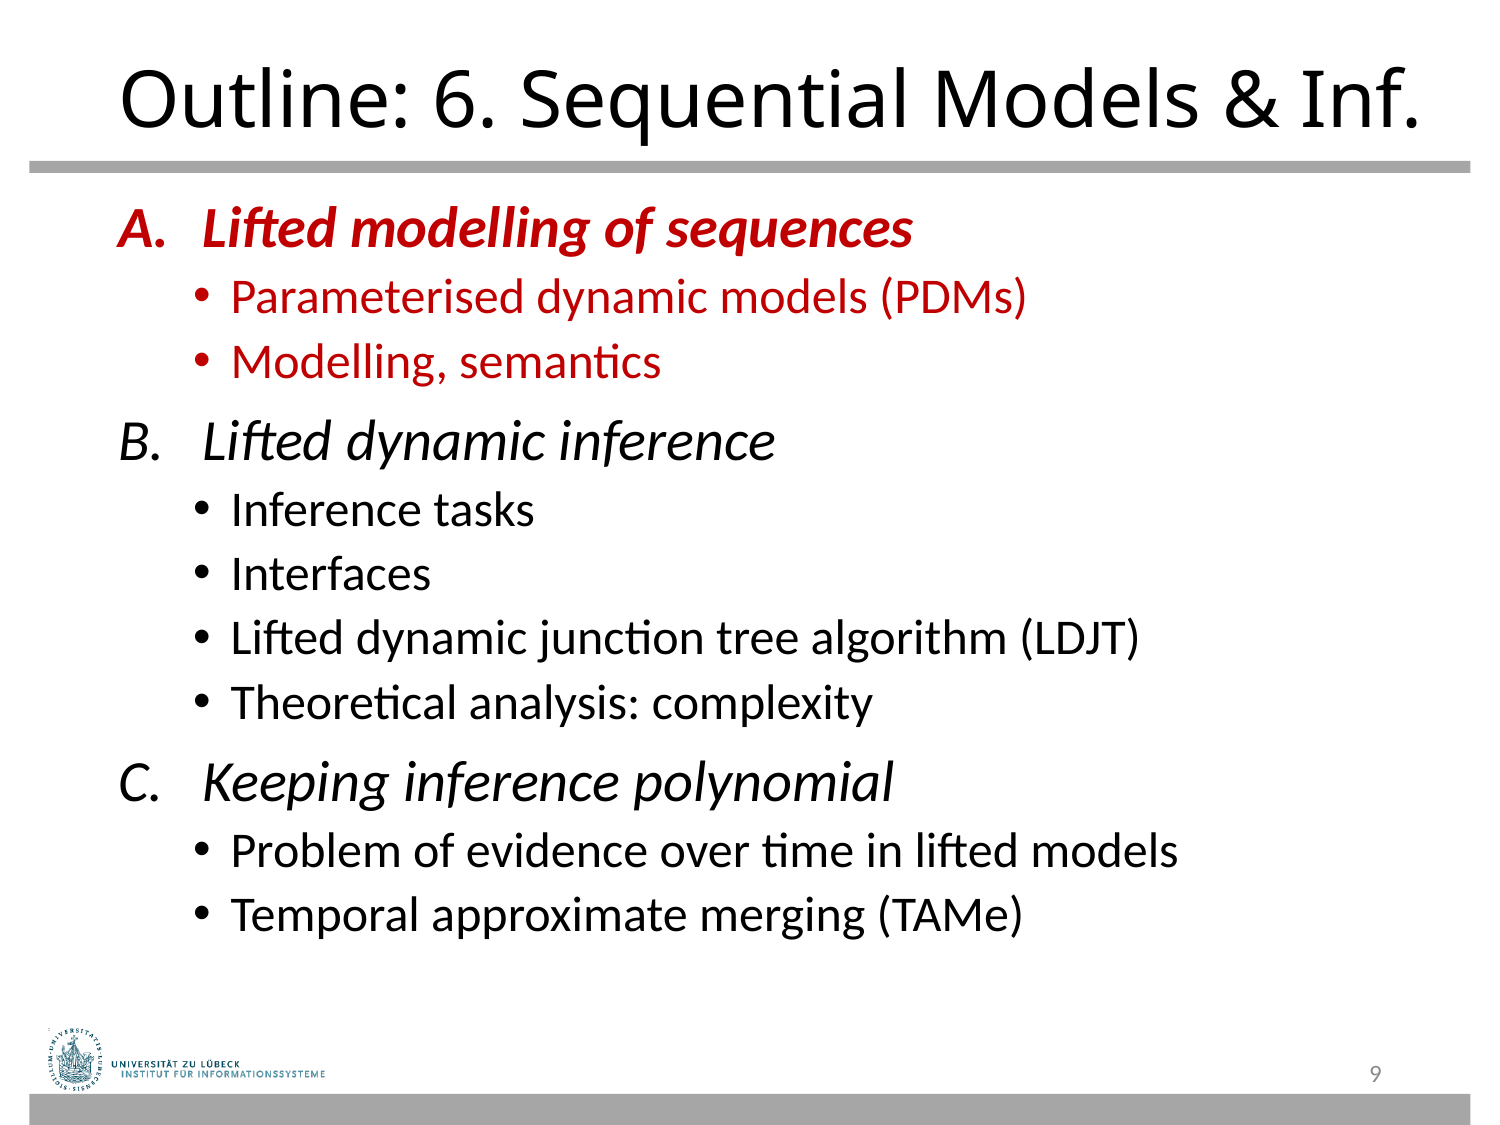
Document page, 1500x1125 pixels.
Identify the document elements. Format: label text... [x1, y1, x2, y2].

title Outline: 6. Sequential Models & Inf. [103, 42, 1473, 161]
slide_number 9 [1059, 1042, 1397, 1103]
list Lifted modelling of sequences Parameterised dynamic models (PDMs) Modelling, semantics Lifted dynamic inference Inference tasks Interfaces Lifted dynamic junction tree algorithm (LDJT) Theoretical analysis: complexity Keeping inference polynomial Problem of evidence over time in lifted models Temporal approximate merging (TAMe) [103, 189, 1397, 1014]
